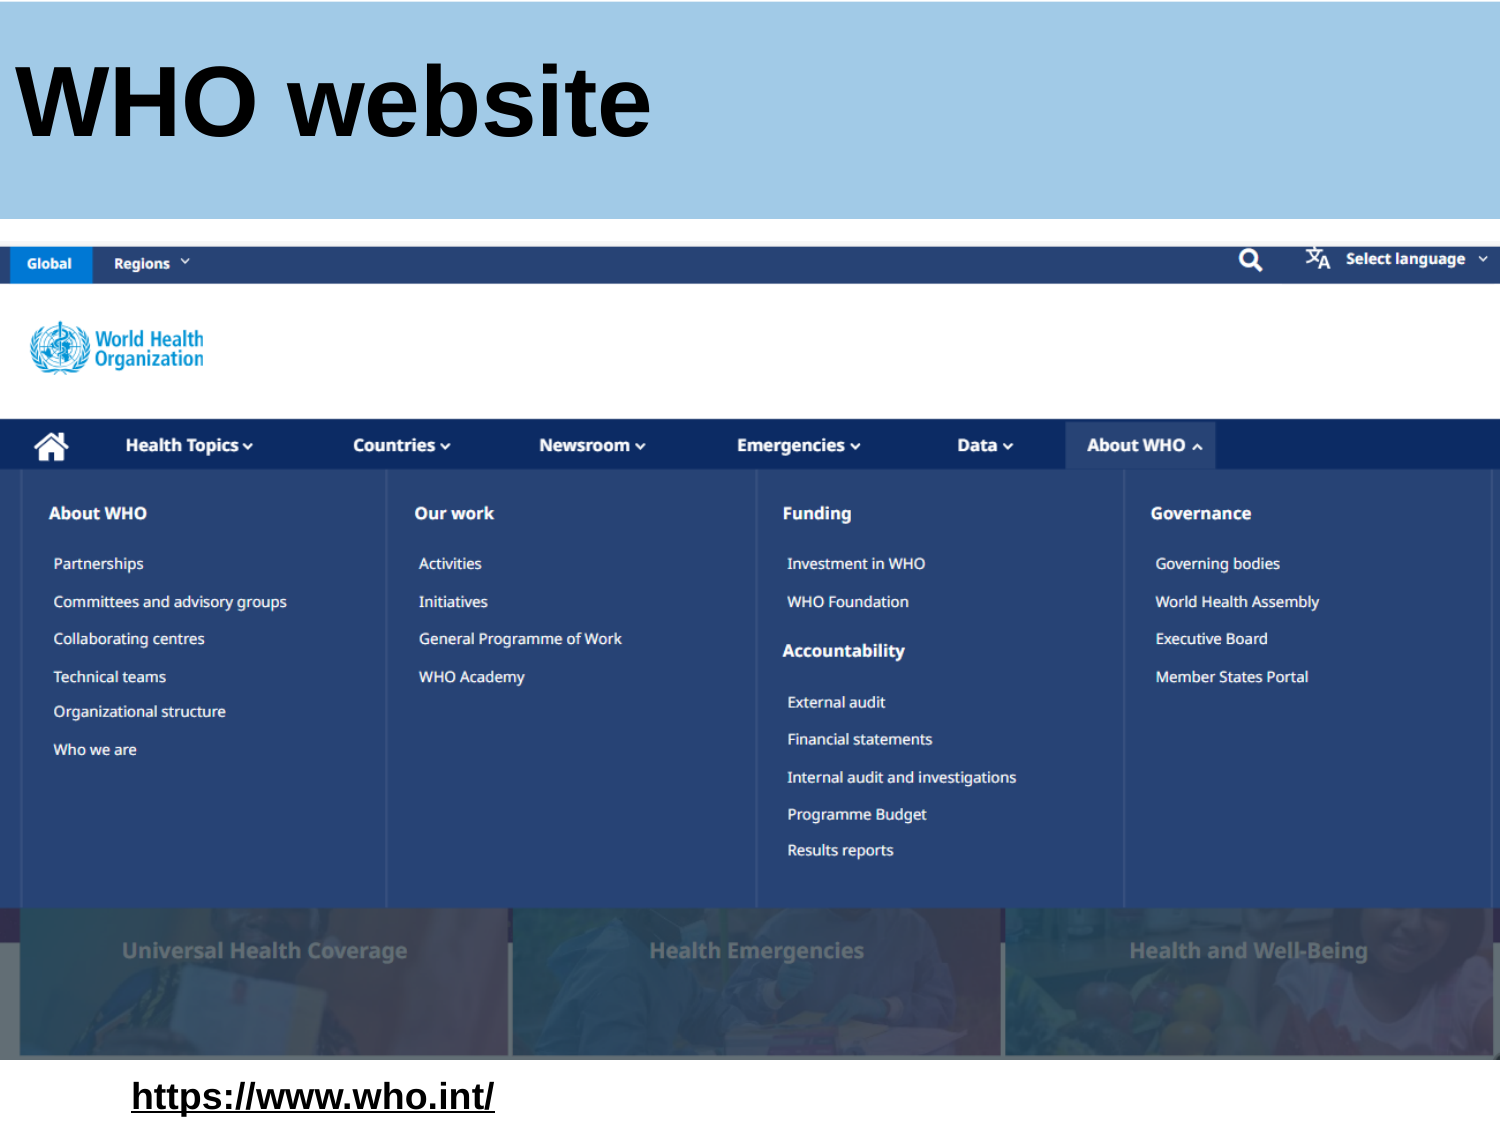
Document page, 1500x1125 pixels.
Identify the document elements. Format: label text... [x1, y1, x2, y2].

title WHO website [0, 1, 1500, 219]
picture [0, 241, 1500, 1060]
text_box https://www.who.int/ [116, 1064, 867, 1125]
